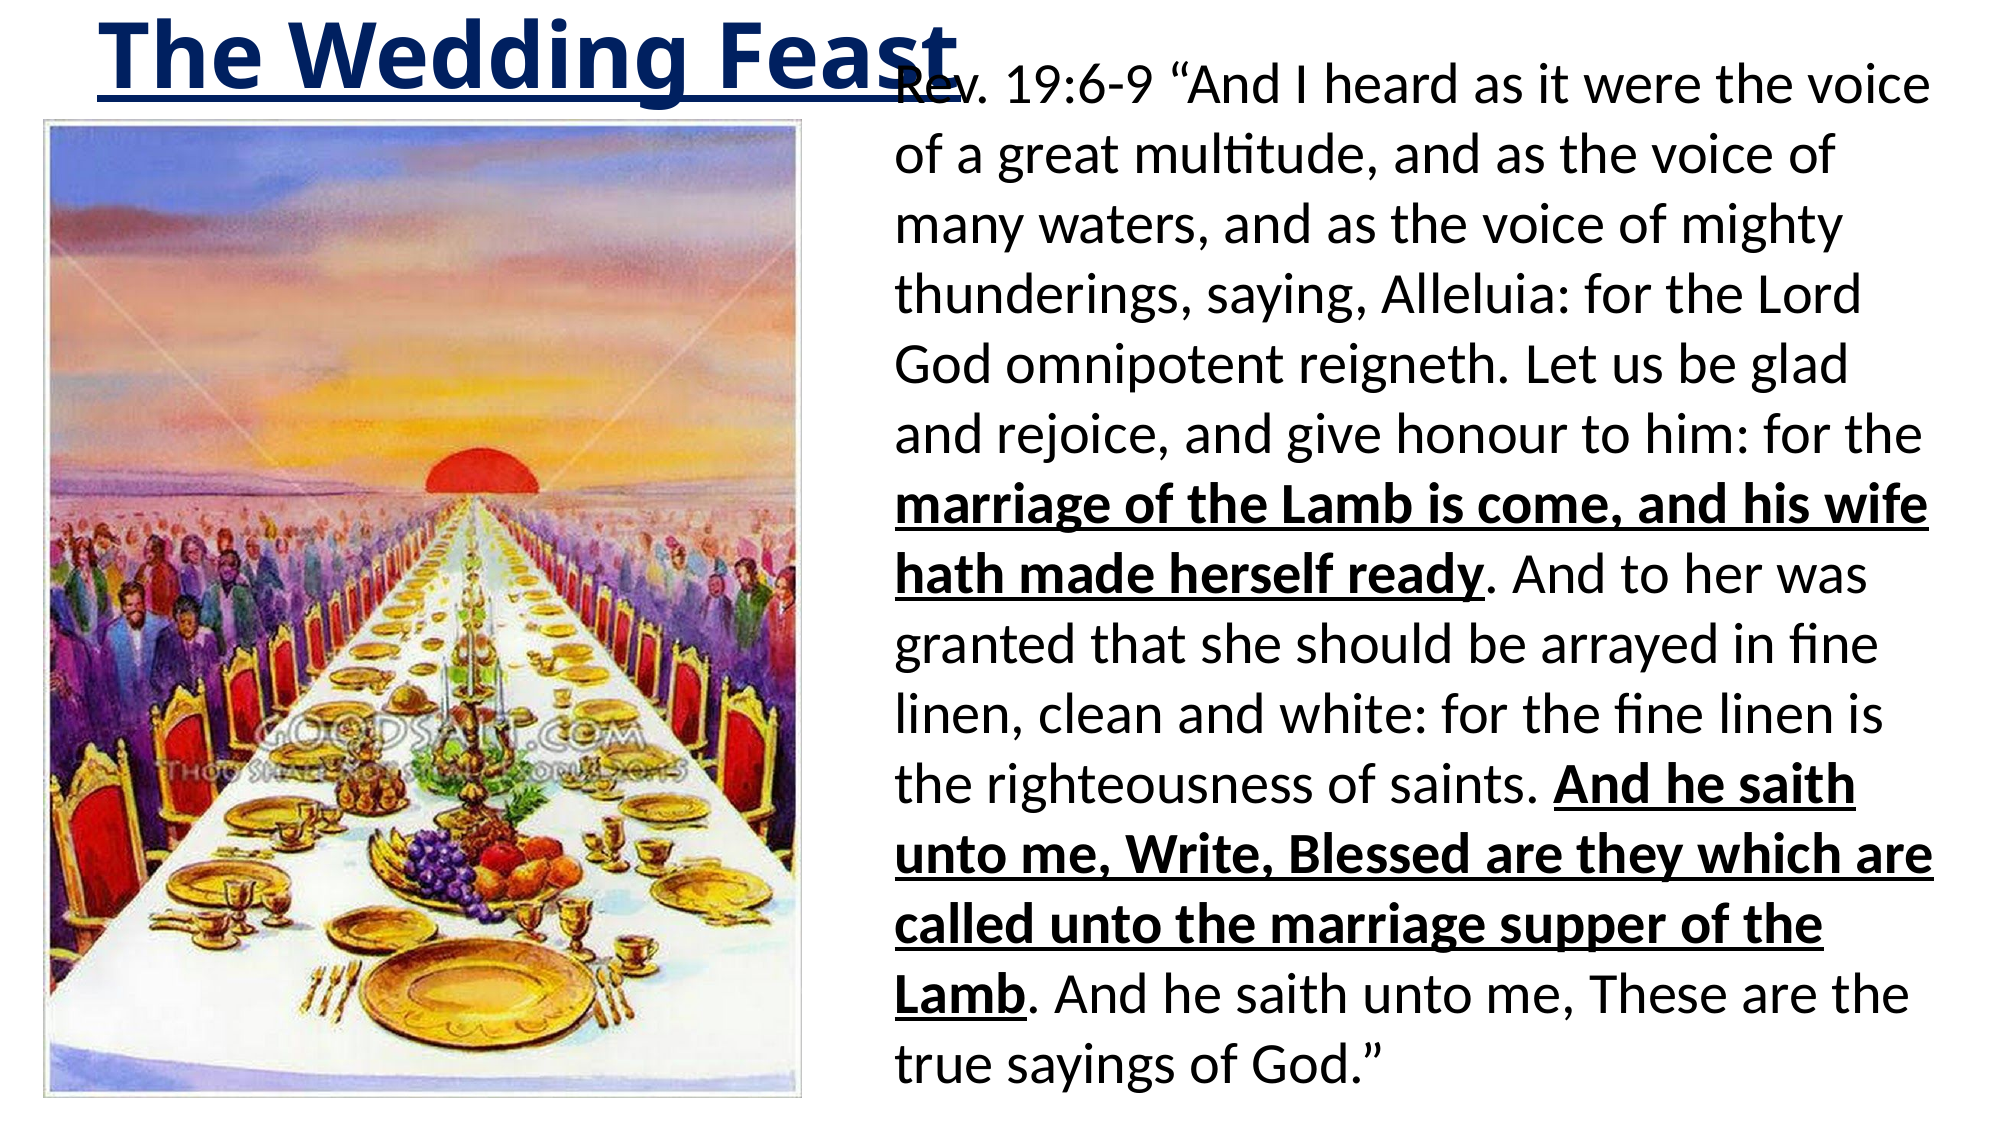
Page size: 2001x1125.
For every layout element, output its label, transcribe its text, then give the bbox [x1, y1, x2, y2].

picture [43, 119, 802, 1098]
title The Wedding Feast [82, 0, 1808, 168]
text_box Rev. 19:6-9 “And I heard as it were the voice of a great multitude, and as the voice of many waters, and as the voice of mighty thunderings, saying, Alleluia: for the Lord God omnipotent reigneth. Let us be glad and rejoice, and give honour to him: for the marriage of the Lamb is come, and his wife hath made herself ready. And to her was granted that she should be arrayed in fine linen, clean and white: for the fine linen is the righteousness of saints. And he saith unto me, Write, Blessed are they which are called unto the marriage supper of the Lamb. And he saith unto me, These are the true sayings of God.” [879, 38, 1957, 1103]
